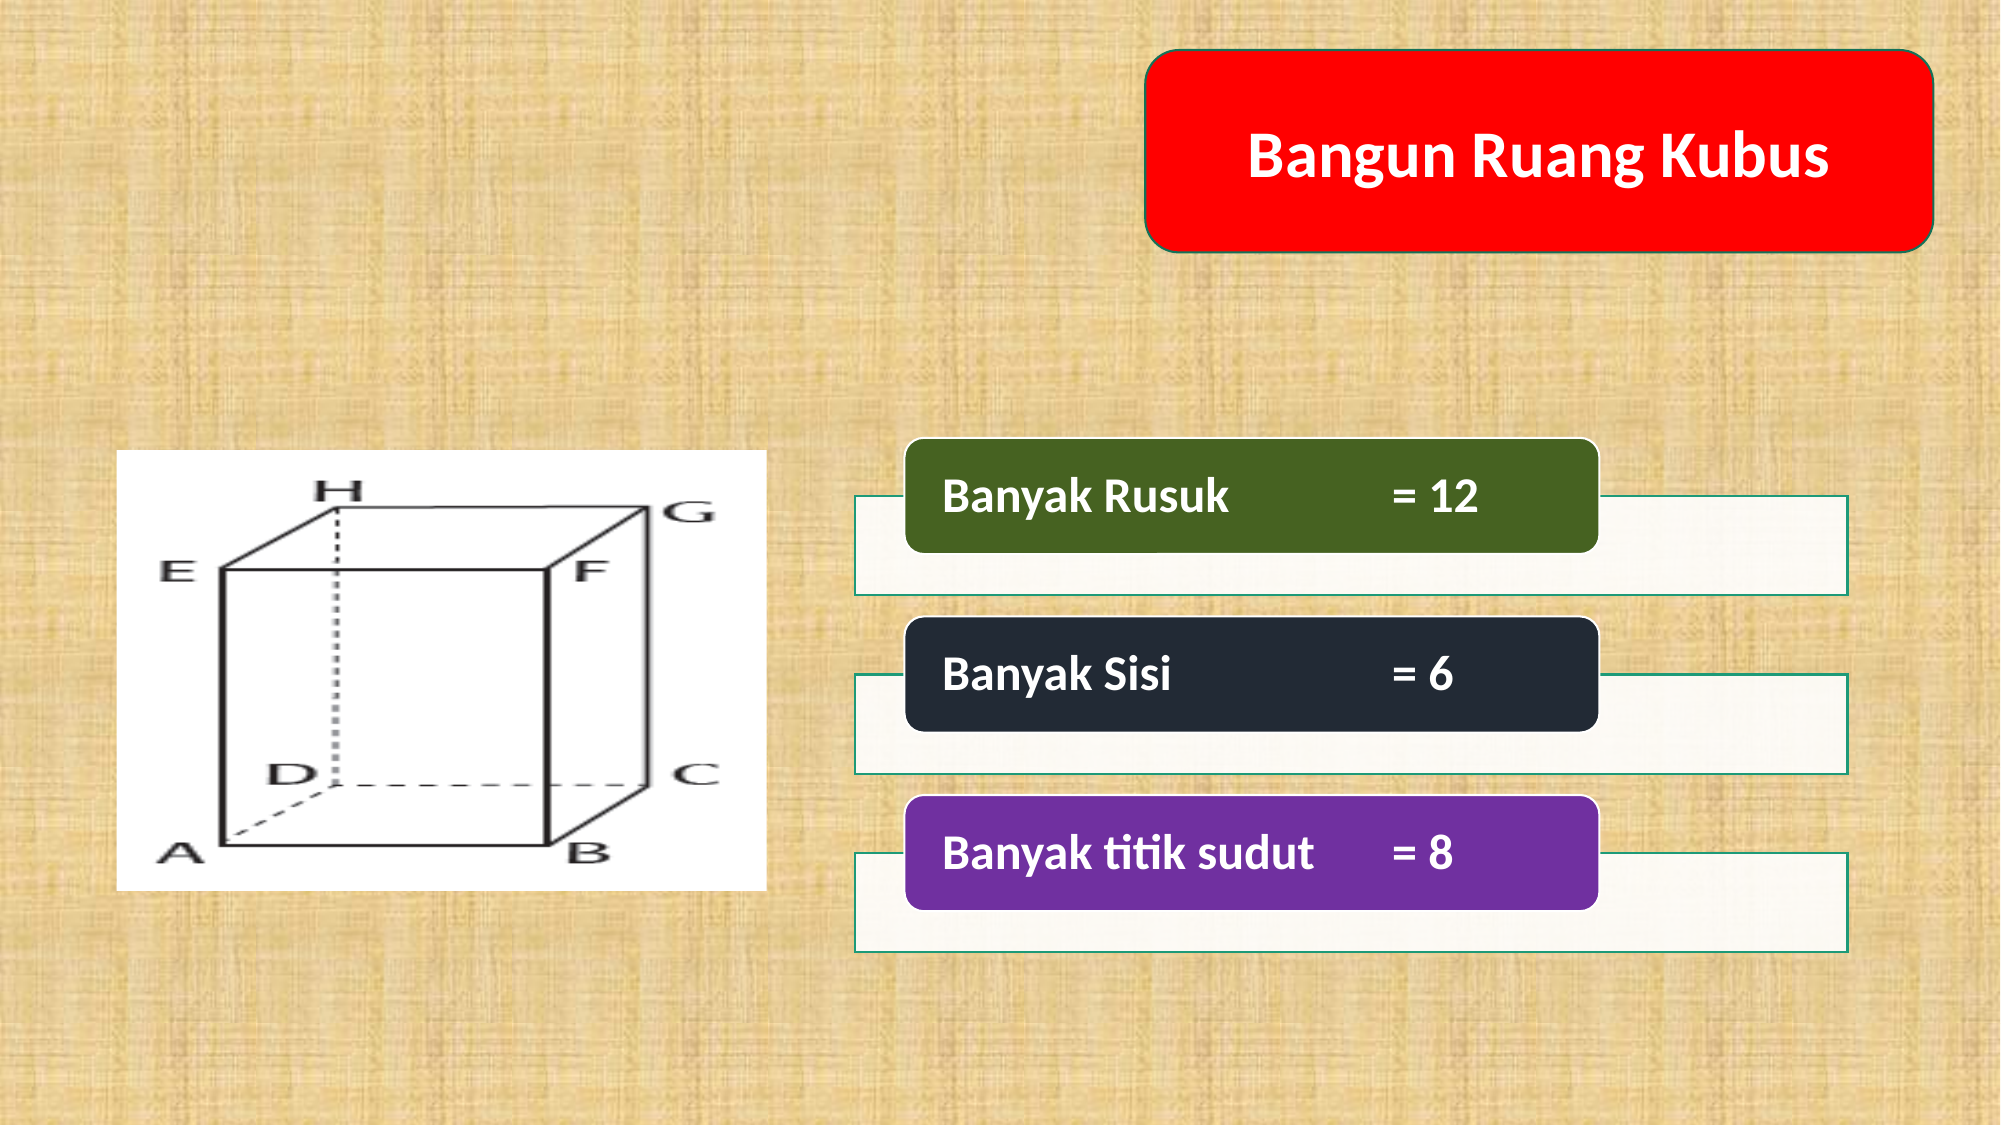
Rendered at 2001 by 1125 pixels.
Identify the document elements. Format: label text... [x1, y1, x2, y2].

picture [0, 0, 2001, 1125]
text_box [854, 345, 1848, 1045]
text_box Bangun Ruang Kubus [1144, 48, 1935, 254]
